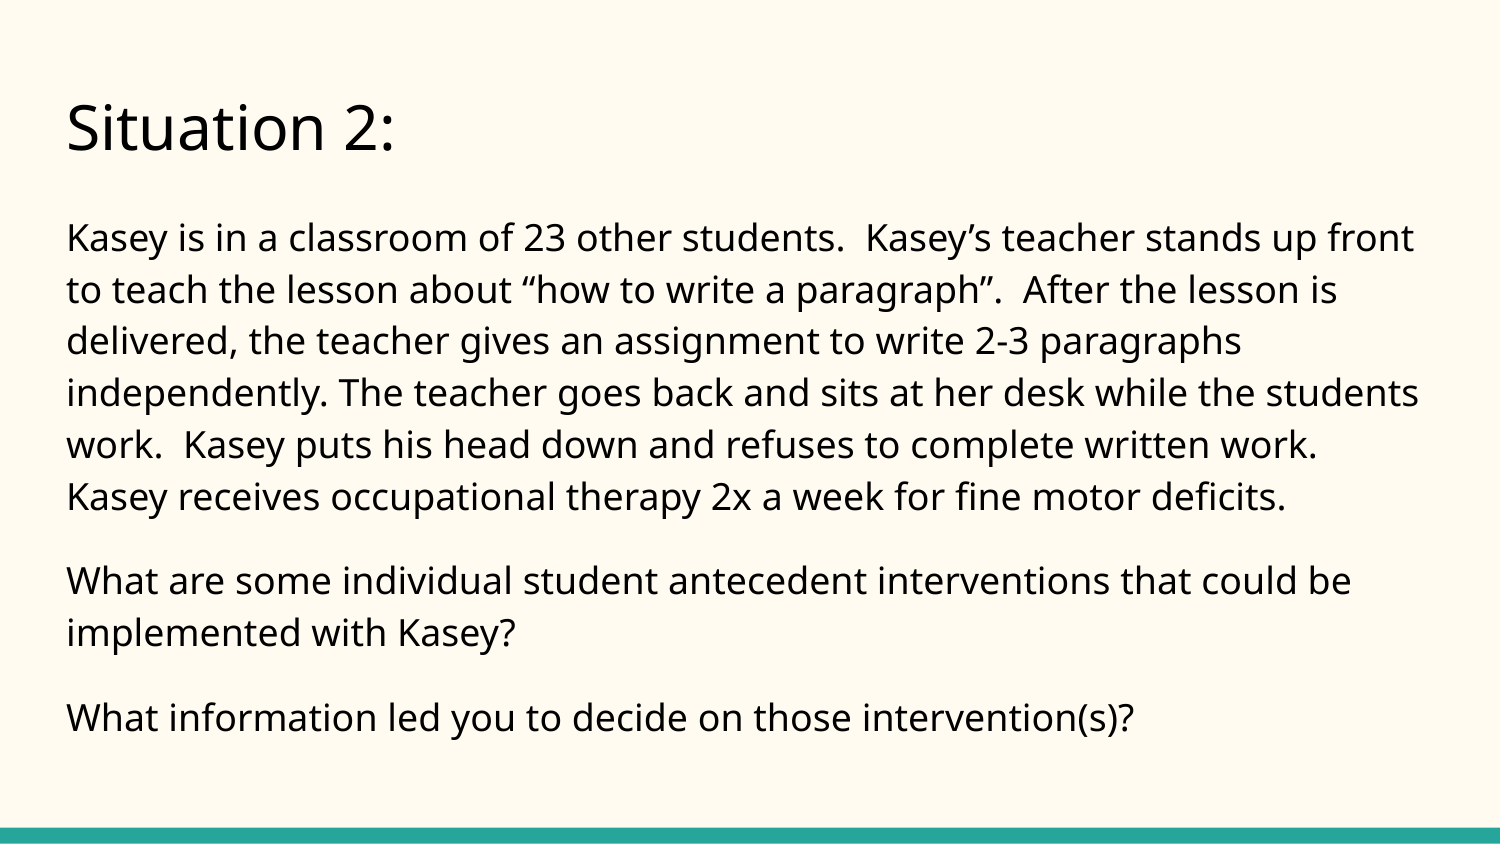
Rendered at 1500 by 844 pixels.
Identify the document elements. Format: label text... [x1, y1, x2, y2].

list Kasey is in a classroom of 23 other students. Kasey’s teacher stands up front to teach the lesson about “how to write a paragraph”. After the lesson is delivered, the teacher gives an assignment to write 2-3 paragraphs independently. The teacher goes back and sits at her desk while the students work. Kasey puts his head down and refuses to complete written work. Kasey receives occupational therapy 2x a week for fine motor deficits. What are some individual student antecedent interventions that could be implemented with Kasey? What information led you to decide on those intervention(s)? [51, 192, 1449, 750]
title Situation 2: [51, 72, 1449, 174]
